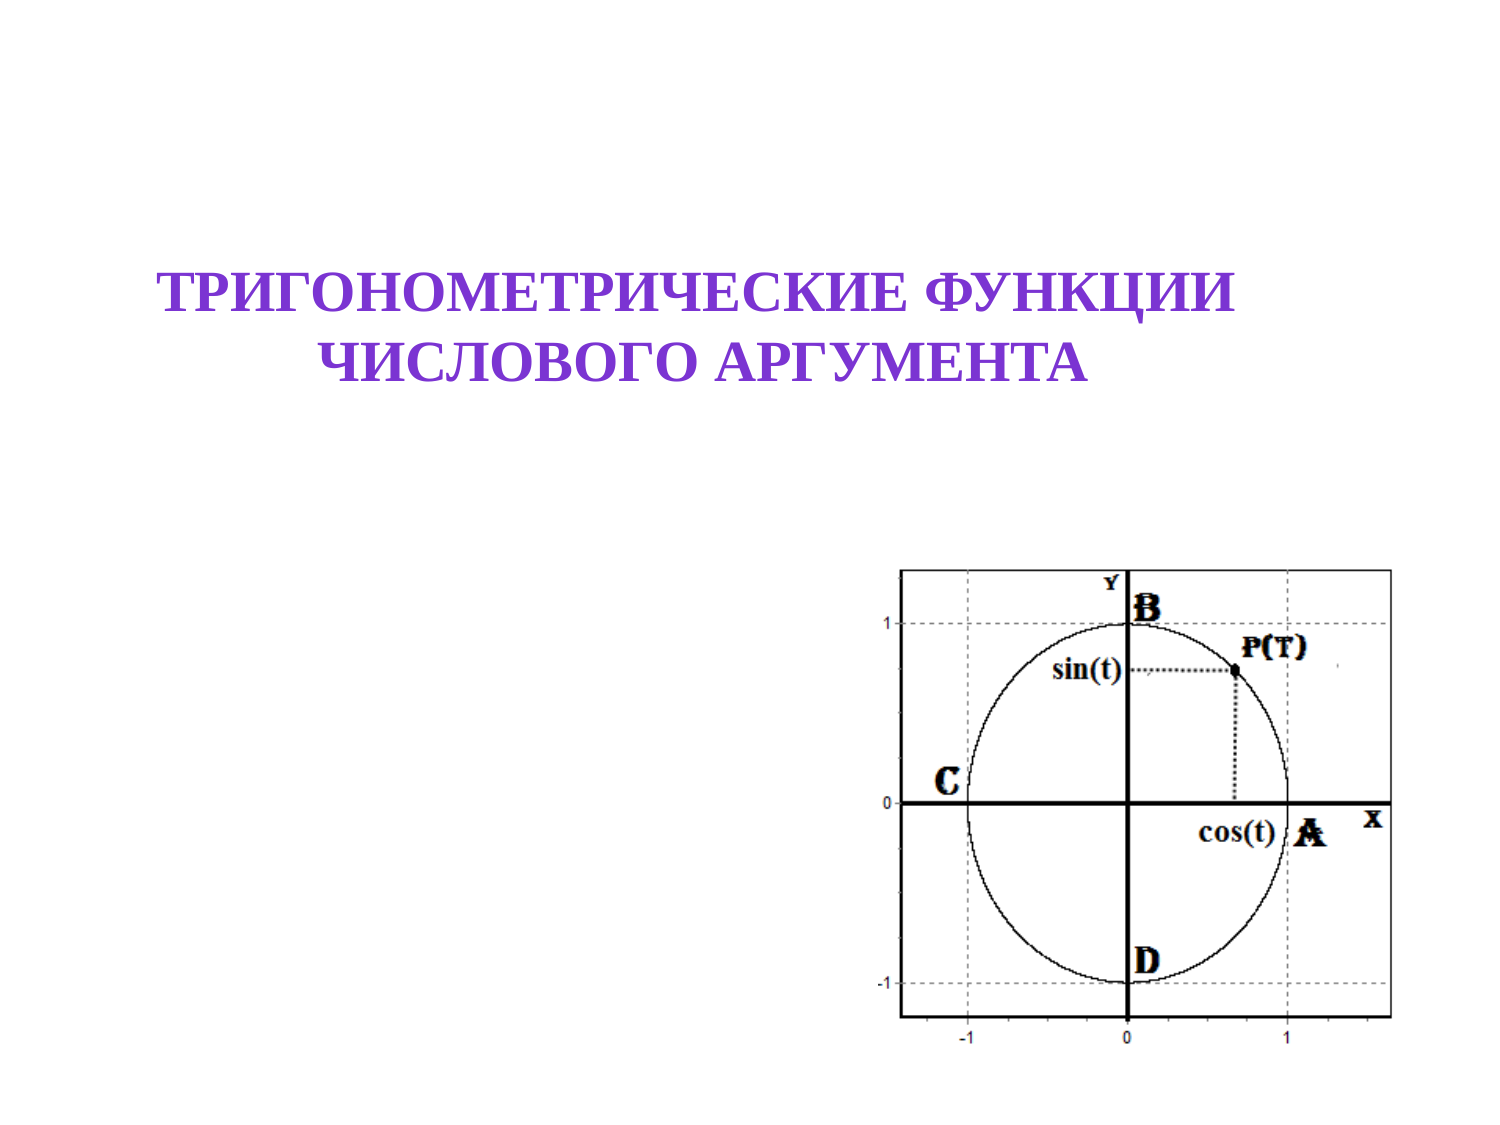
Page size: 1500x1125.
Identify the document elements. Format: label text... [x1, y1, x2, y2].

text_box Тригонометрические функции числового аргумента [93, 246, 1313, 401]
picture [878, 562, 1414, 1051]
